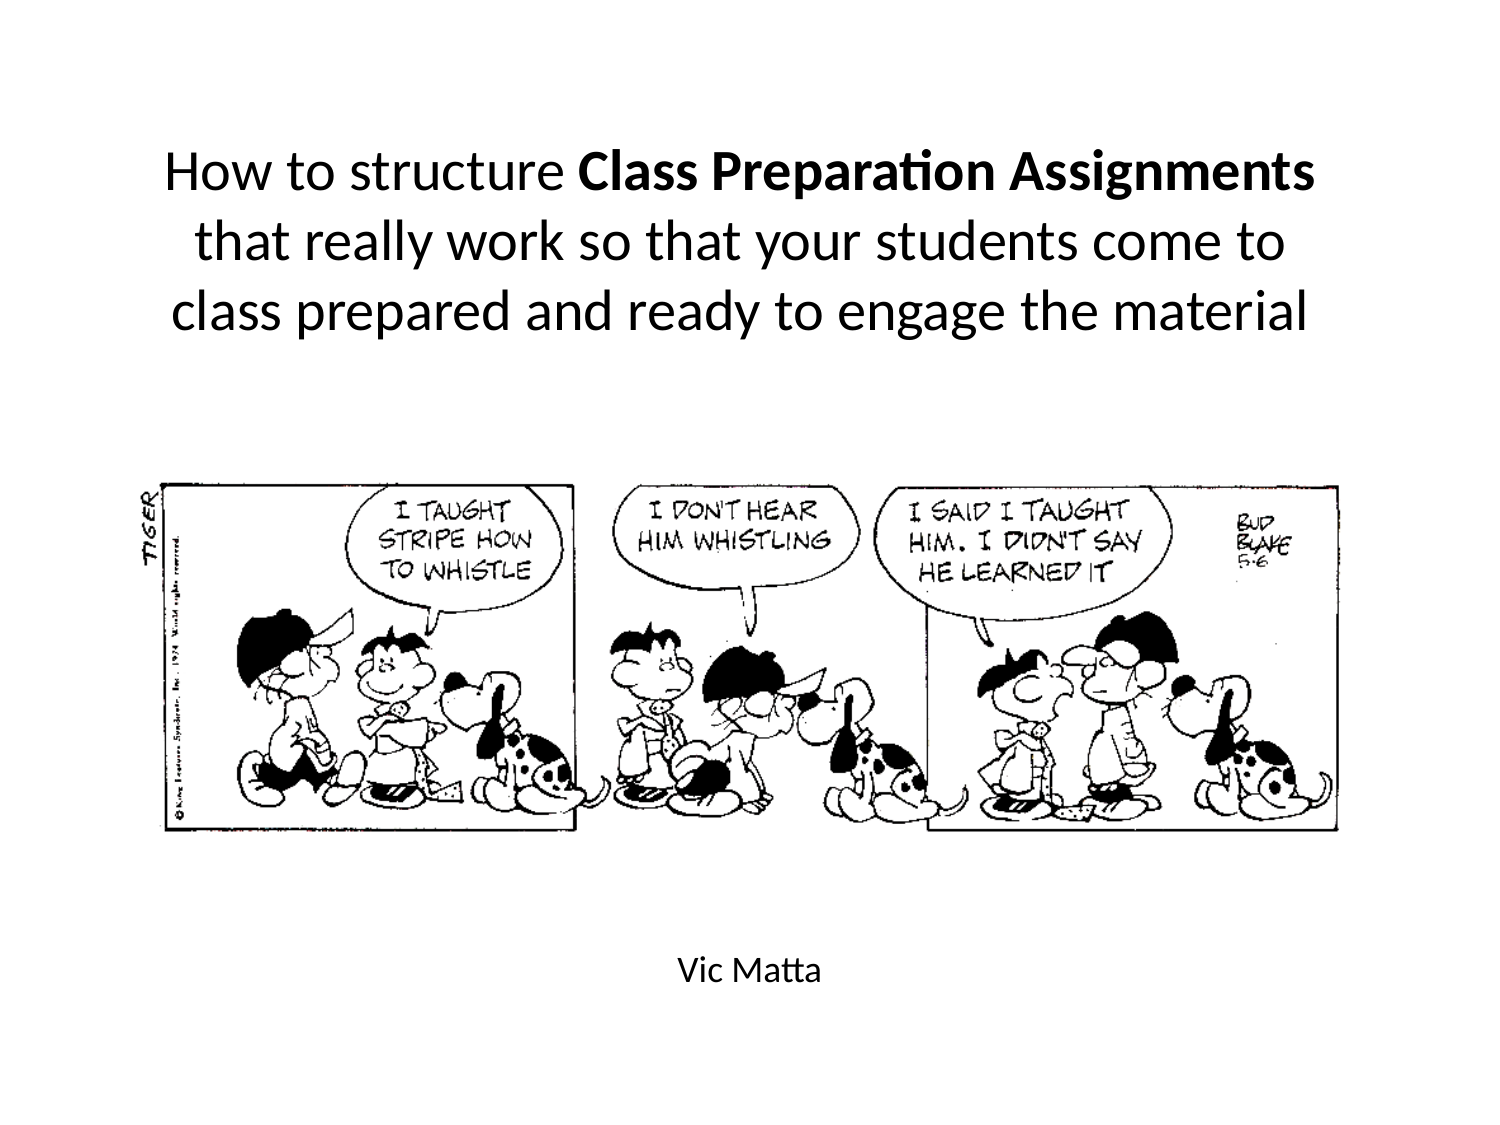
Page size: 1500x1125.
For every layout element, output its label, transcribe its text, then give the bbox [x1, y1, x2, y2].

picture [137, 474, 1344, 838]
text_box Vic Matta [587, 937, 913, 998]
list How to structure Class Preparation Assignments that really work so that your students come to class prepared and ready to engage the material [137, 125, 1344, 463]
